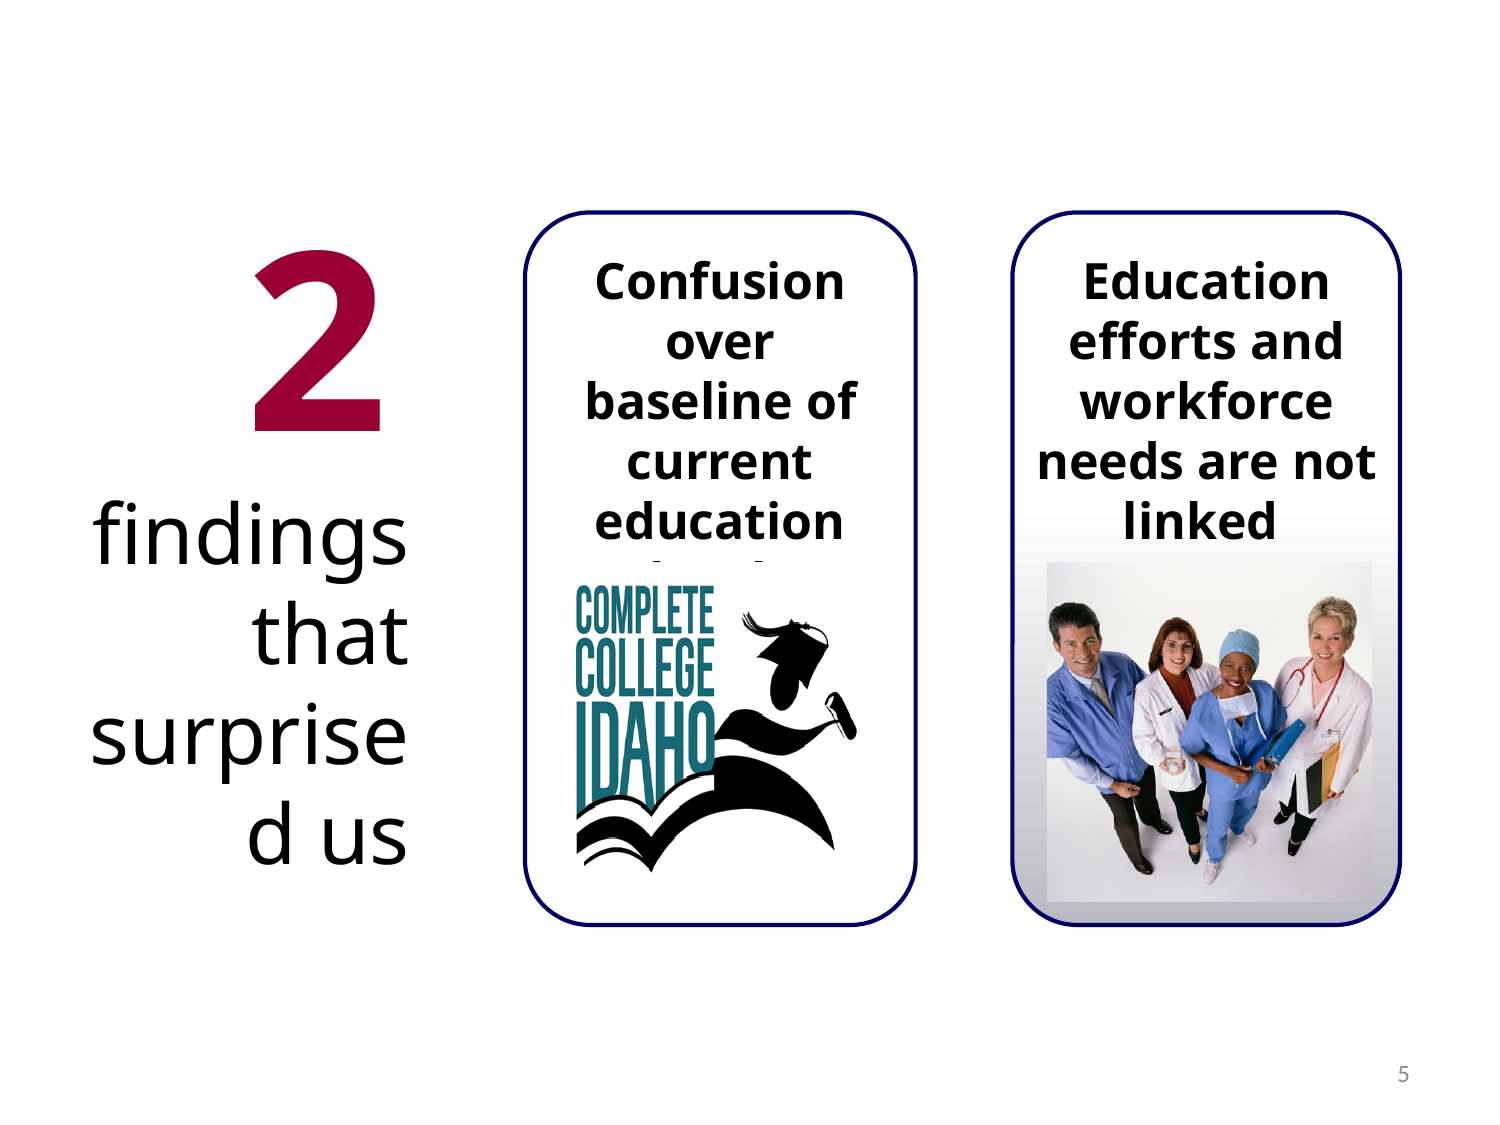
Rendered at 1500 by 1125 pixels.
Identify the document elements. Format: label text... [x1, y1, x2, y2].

title 2 findings that surprised us [50, 162, 425, 900]
picture [1046, 562, 1373, 903]
slide_number 5 [1074, 1042, 1425, 1103]
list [557, 562, 876, 901]
text_box [522, 210, 918, 928]
text_box [1010, 210, 1403, 928]
text_box Education efforts and workforce needs are not linked [1020, 242, 1395, 558]
text_box Confusion over baseline of current education levels [549, 242, 891, 618]
